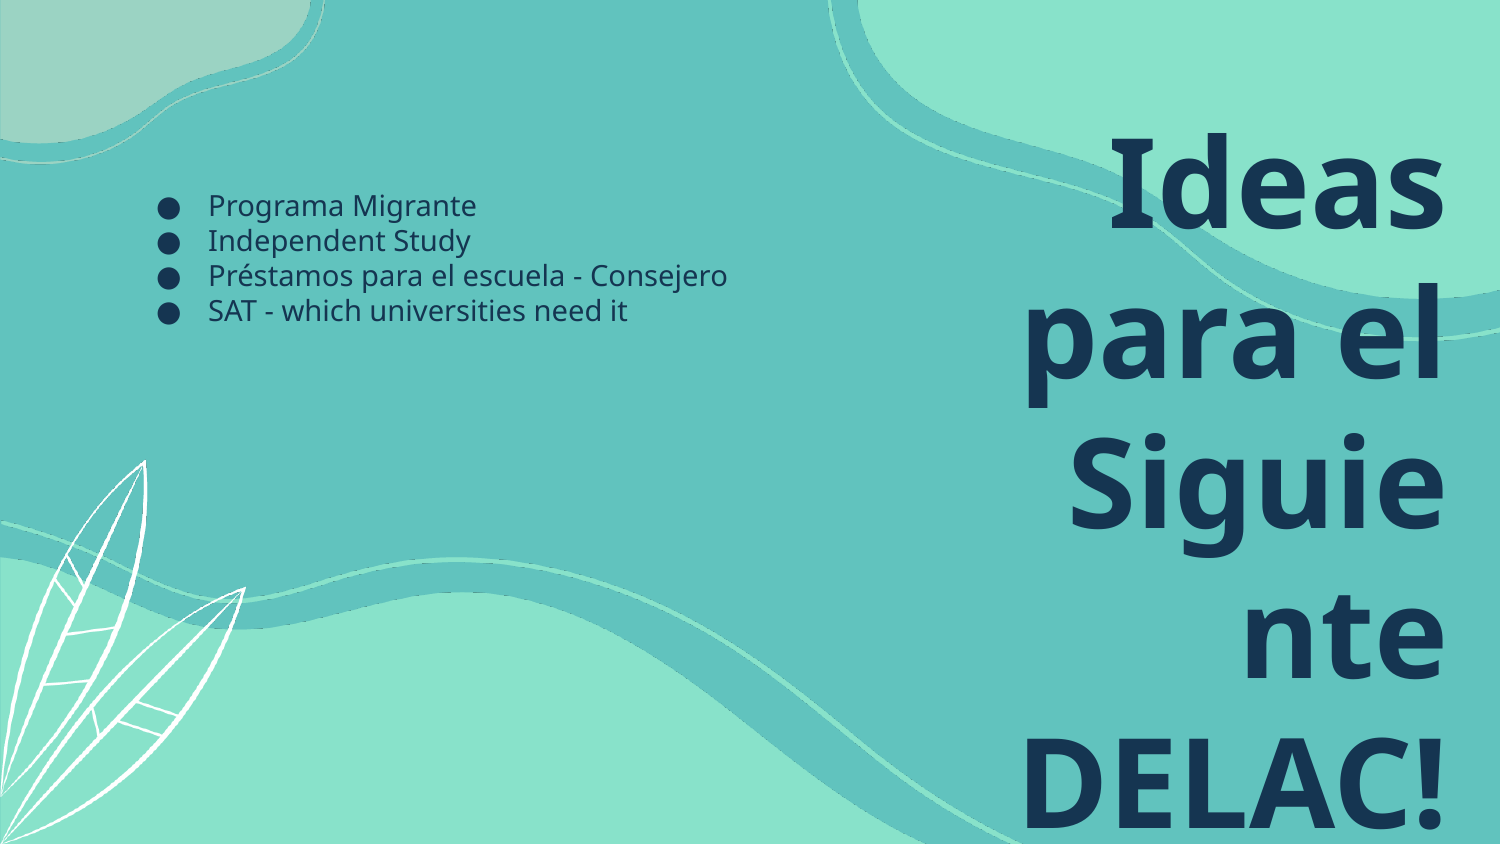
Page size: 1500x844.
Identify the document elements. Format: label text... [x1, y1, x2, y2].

picture [0, 0, 1500, 844]
title Ideas para el Siguiente DELAC! Ideas for Next DELAC! [983, 88, 1464, 569]
subtitle Programa Migrante Independent Study Préstamos para el escuela - Consejero SAT - which universities need it [118, 172, 880, 628]
